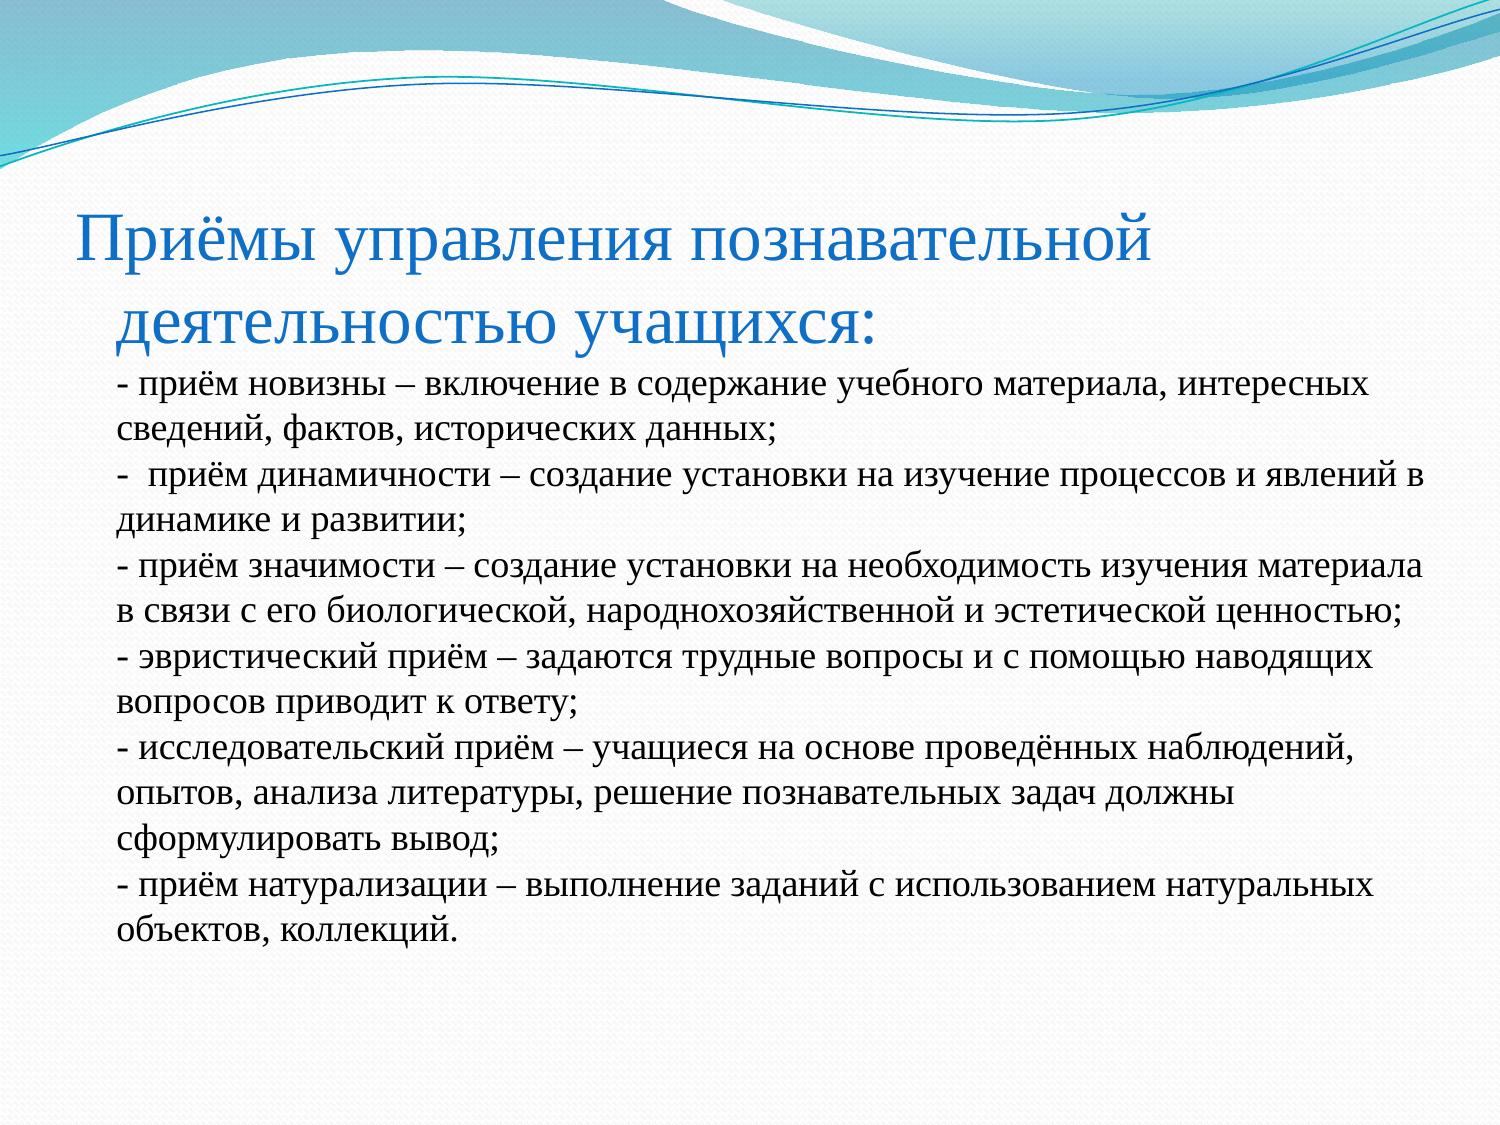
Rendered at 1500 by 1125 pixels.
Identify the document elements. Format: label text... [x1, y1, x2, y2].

title Приёмы управления познавательной деятельностью учащихся: - приём новизны – включение в содержание учебного материала, интересных сведений, фактов, исторических данных; - приём динамичности – создание установки на изучение процессов и явлений в динамике и развитии; - приём значимости – создание установки на необходимость изучения материала в связи с его биологической, народнохозяйственной и эстетической ценностью; - эвристический приём – задаются трудные вопросы и с помощью наводящих вопросов приводит к ответу; - исследовательский приём – учащиеся на основе проведённых наблюдений, опытов, анализа литературы, решение познавательных задач должны сформулировать вывод; - приём натурализации – выполнение заданий с использованием натуральных объектов, коллекций. [75, 152, 1438, 950]
